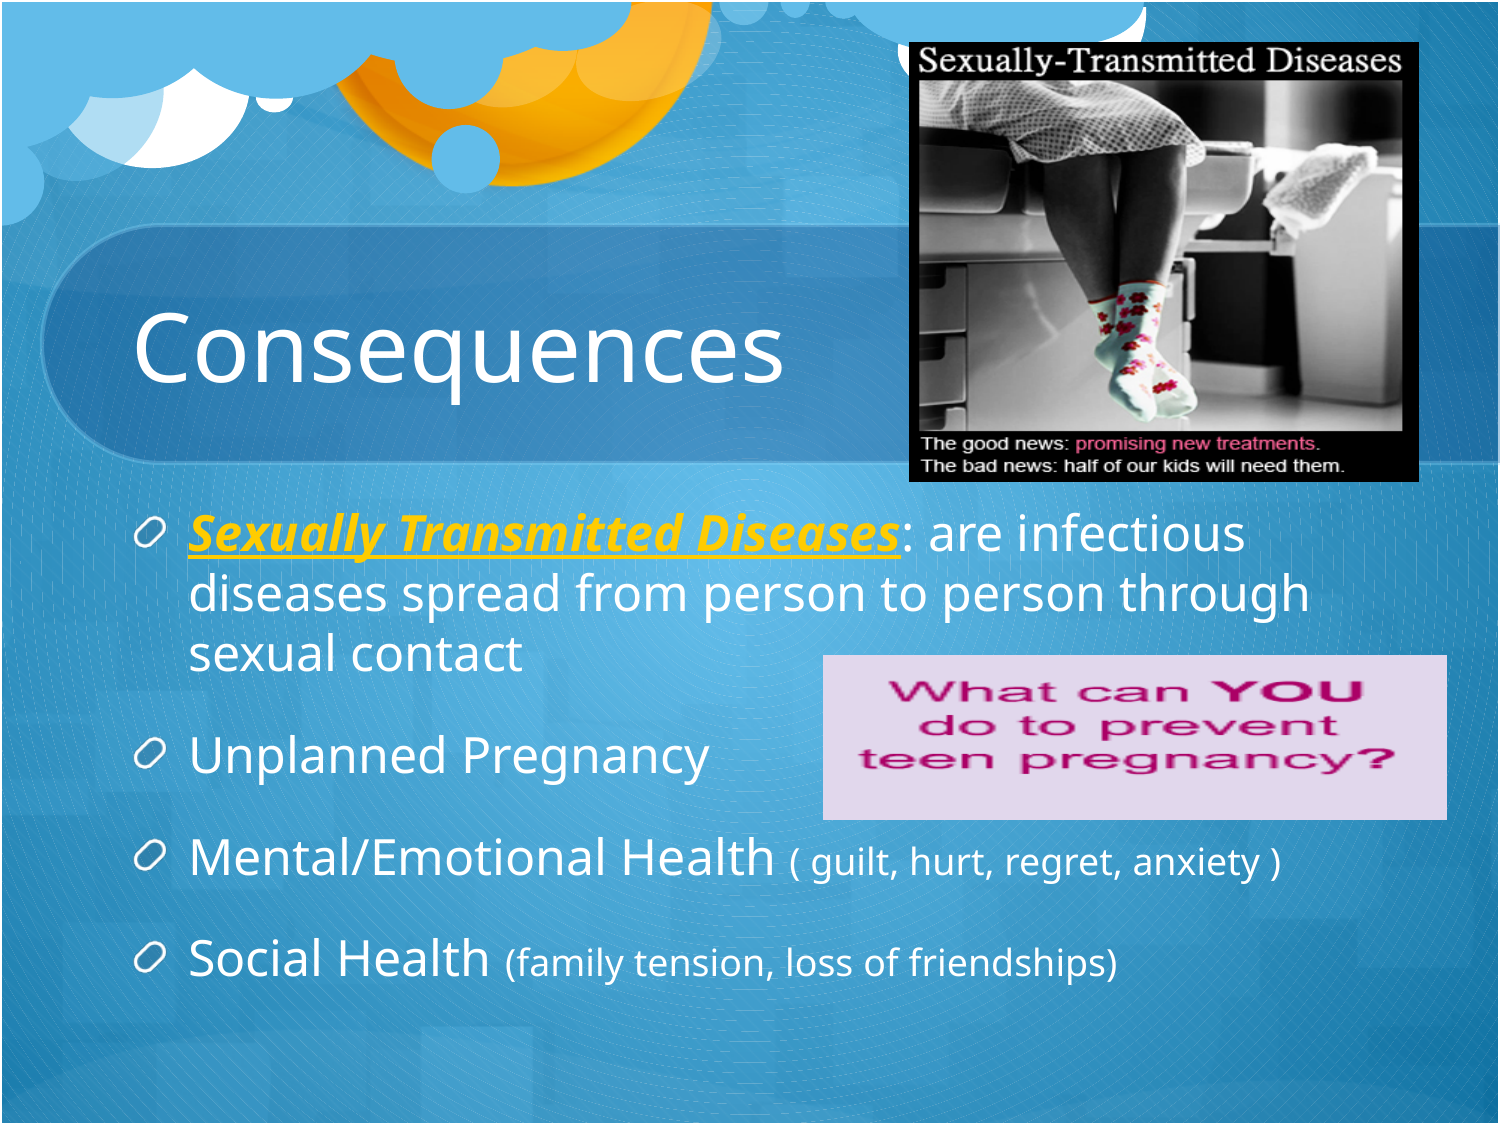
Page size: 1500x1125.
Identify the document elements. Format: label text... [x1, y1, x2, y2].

picture [2, 2, 1498, 1123]
title Consequences [116, 224, 905, 463]
list Sexually Transmitted Diseases: are infectious diseases spread from person to person through sexual contact Unplanned Pregnancy Mental/Emotional Health ( guilt, hurt, regret, anxiety ) Social Health (family tension, loss of friendships) [116, 494, 1383, 1050]
